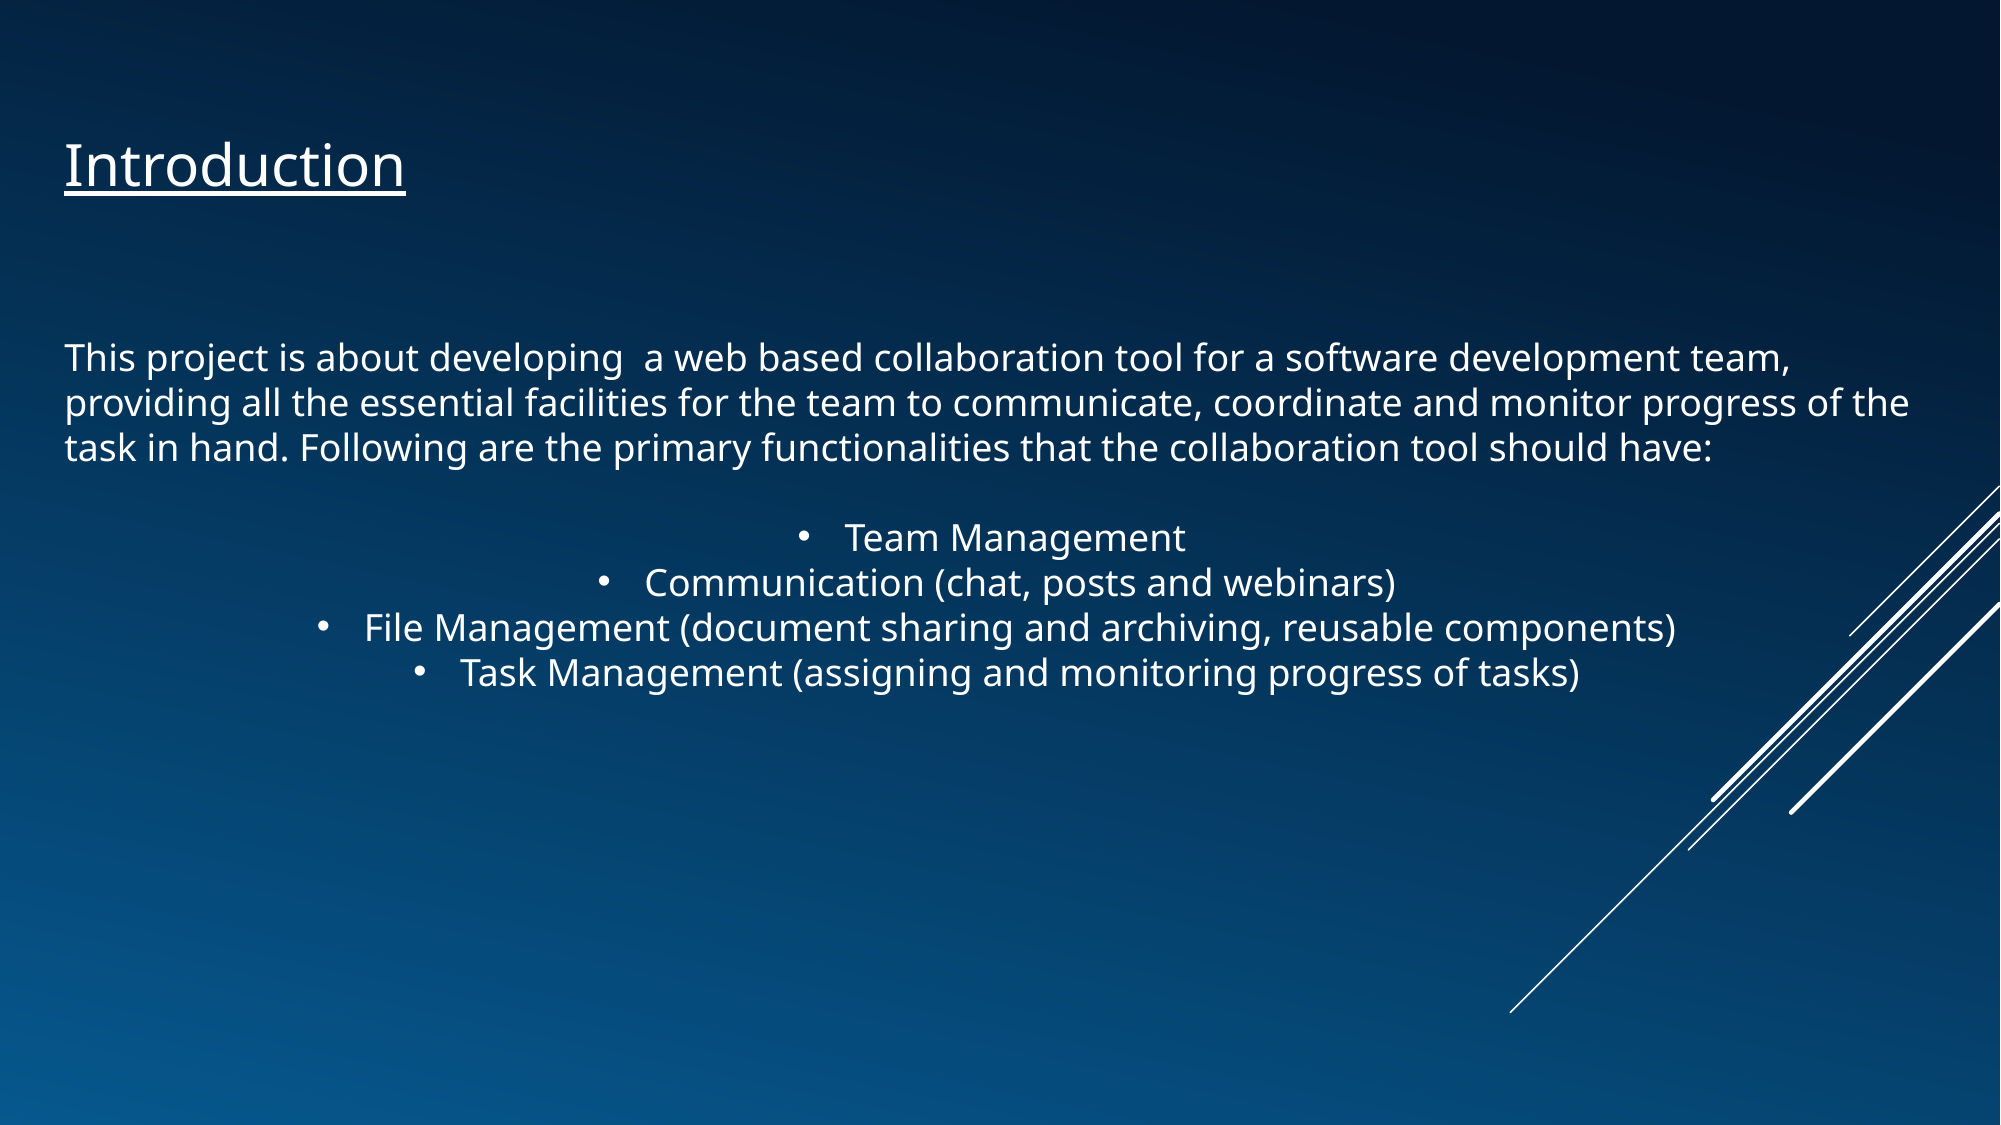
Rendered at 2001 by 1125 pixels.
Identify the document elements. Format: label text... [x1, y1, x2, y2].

text_box Introduction This project is about developing a web based collaboration tool for a software development team, providing all the essential facilities for the team to communicate, coordinate and monitor progress of the task in hand. Following are the primary functionalities that the collaboration tool should have: Team Management Communication (chat, posts and webinars) File Management (document sharing and archiving, reusable components) Task Management (assigning and monitoring progress of tasks) [49, 31, 1945, 701]
